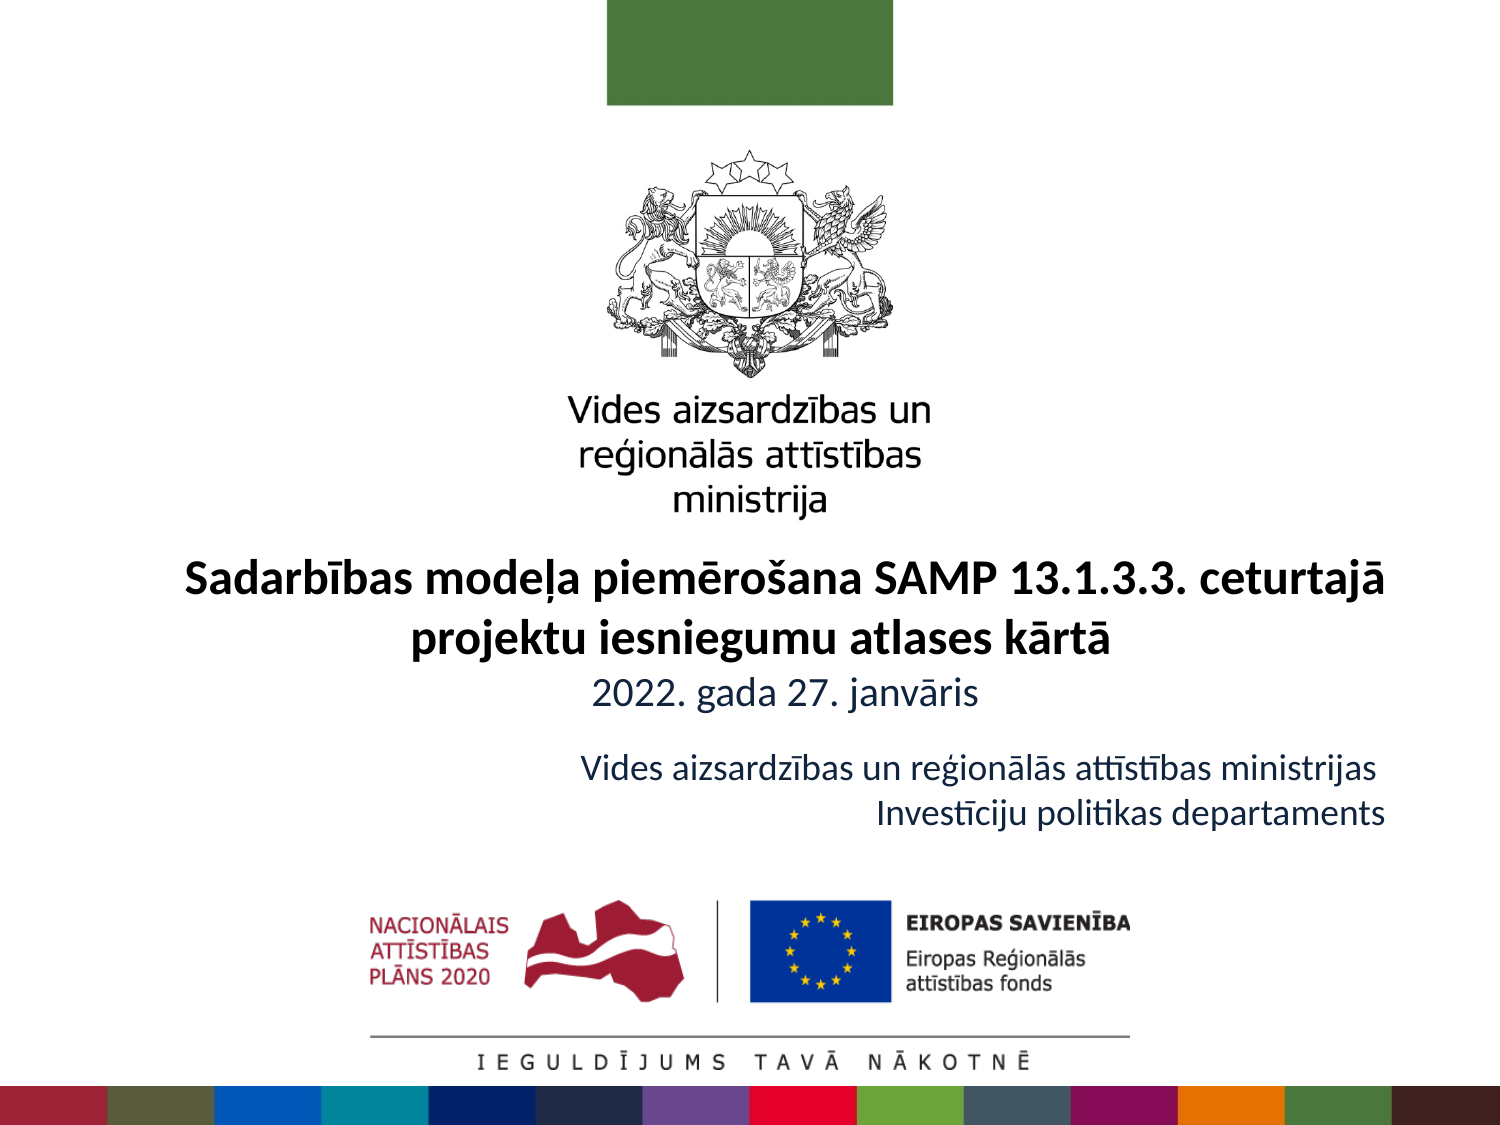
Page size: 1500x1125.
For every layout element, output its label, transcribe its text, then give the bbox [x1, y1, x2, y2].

picture [0, 1086, 320, 1125]
picture [326, 1086, 1500, 1125]
list Vides aizsardzības un reģionālās attīstības ministrijas Investīciju politikas departaments [126, 735, 1402, 886]
picture [440, 0, 1060, 536]
picture [370, 900, 1130, 1070]
title Sadarbības modeļa piemērošana SAMP 13.1.3.3. ceturtajā projektu iesniegumu atlases kārtā 2022. gada 27. janvāris [147, 536, 1424, 736]
